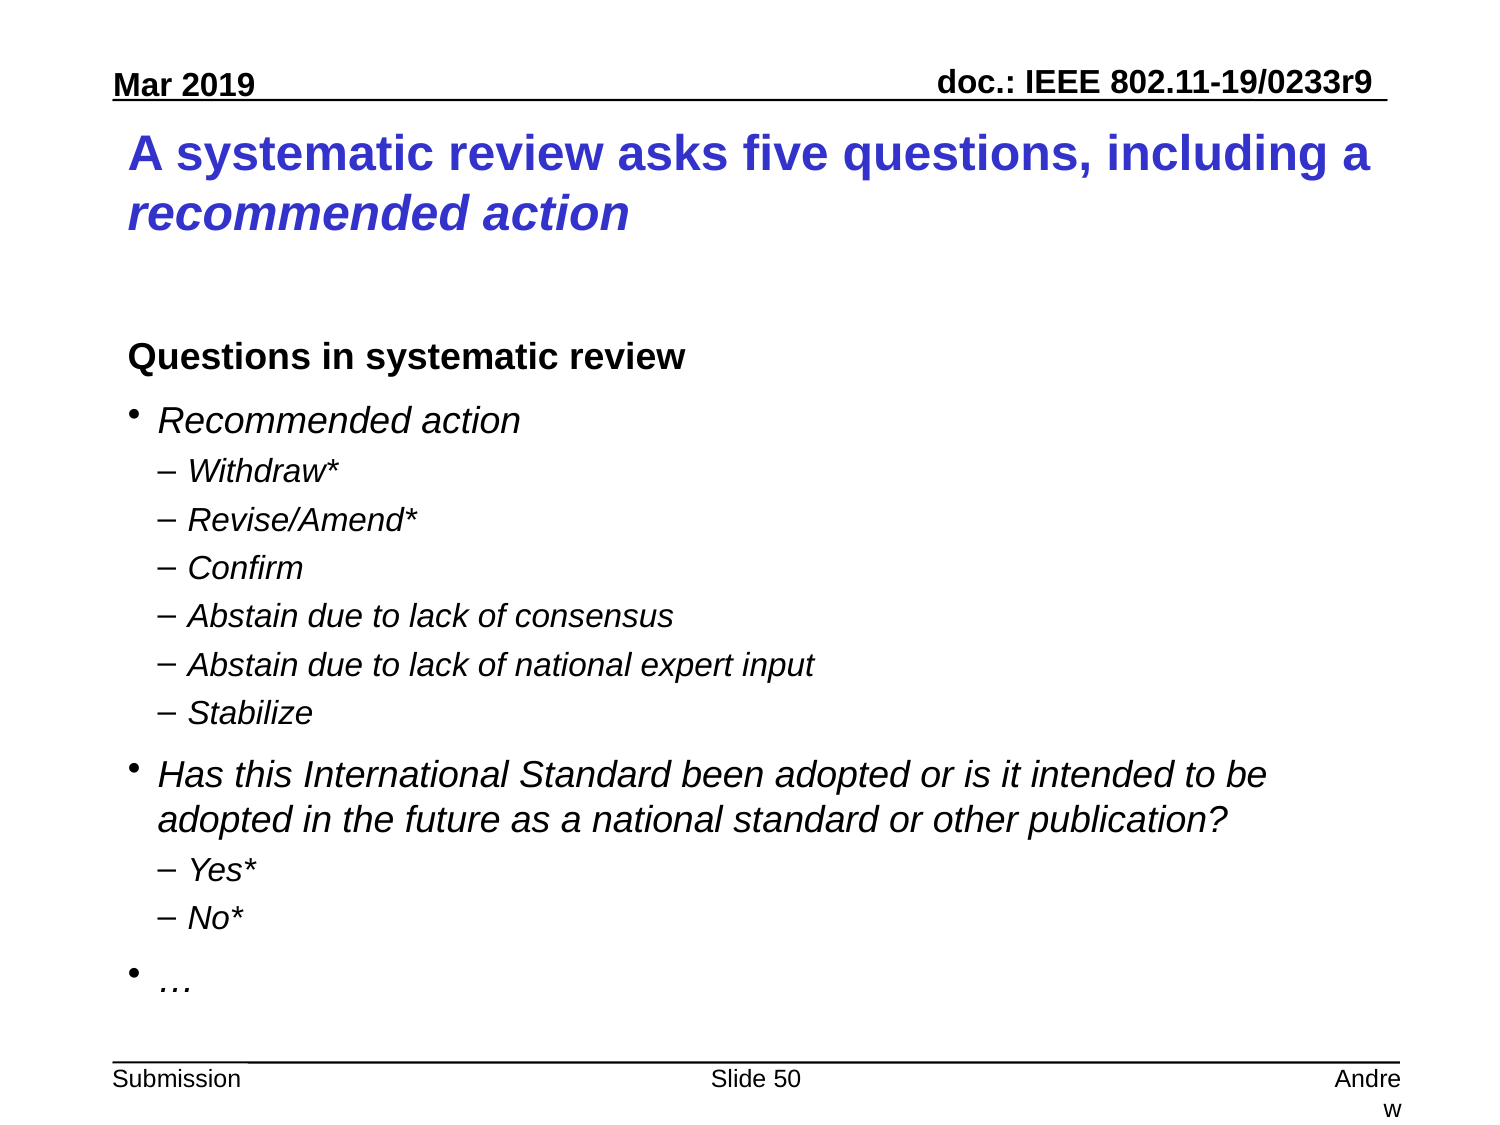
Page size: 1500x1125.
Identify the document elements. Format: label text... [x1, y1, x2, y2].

footer Andrew Myles, Cisco [1320, 1061, 1402, 1093]
slide_number Slide 50 [709, 1061, 803, 1093]
list Questions in systematic review Recommended action Withdraw* Revise/Amend* Confirm Abstain due to lack of consensus Abstain due to lack of national expert input Stabilize Has this International Standard been adopted or is it intended to be adopted in the future as a national standard or other publication? Yes* No* … [112, 324, 1388, 1000]
title A systematic review asks five questions, including a recommended action [112, 112, 1388, 288]
